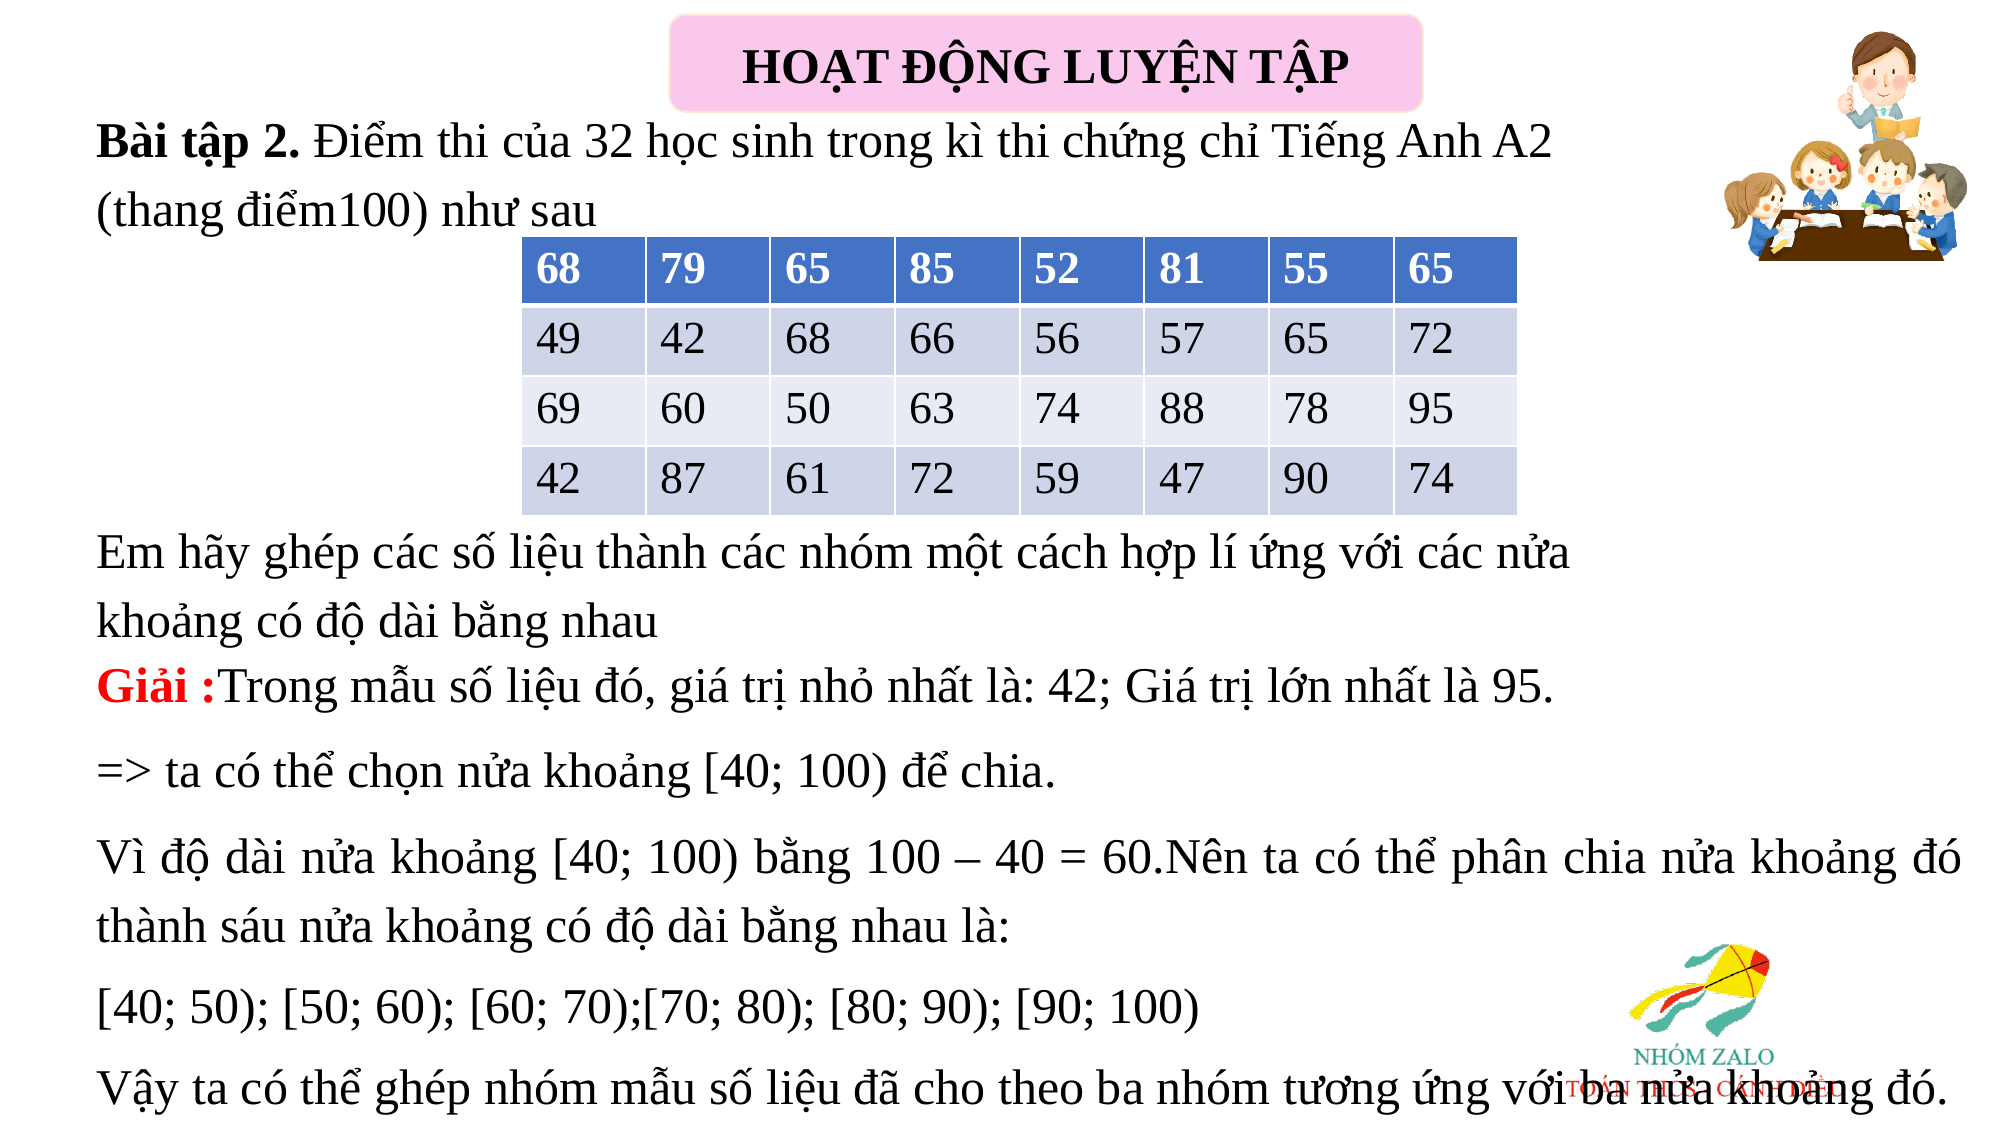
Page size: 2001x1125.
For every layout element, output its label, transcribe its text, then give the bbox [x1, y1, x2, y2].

table_cell 74 [1395, 447, 1517, 515]
table_cell 61 [771, 447, 894, 515]
table_cell 87 [647, 447, 769, 515]
table_cell 72 [1395, 308, 1517, 375]
table_cell 42 [647, 308, 769, 375]
table_cell 90 [1270, 447, 1393, 515]
table_header 55 [1270, 237, 1393, 303]
table_cell 56 [1021, 308, 1143, 375]
text_box HOẠT ĐỘNG LUYỆN TẬP [668, 13, 1424, 90]
table_header 79 [647, 237, 769, 303]
table_cell 60 [647, 377, 769, 445]
table_header 85 [896, 237, 1019, 303]
table_cell 88 [1145, 377, 1268, 445]
table_cell 49 [522, 308, 645, 375]
table_header 81 [1145, 237, 1268, 303]
table_cell 65 [1270, 308, 1393, 375]
table_cell 72 [896, 447, 1019, 515]
table_cell 74 [1021, 377, 1143, 445]
table_cell 66 [896, 308, 1019, 375]
table_cell 50 [771, 377, 894, 445]
table_cell 47 [1145, 447, 1268, 515]
table_header 52 [1021, 237, 1143, 303]
text_box Bài tập 2. Điểm thi của 32 học sinh trong kì thi chứng chỉ Tiếng Anh A2 (thang điểm100) như sau Em hãy ghép các số liệu thành các nhóm một cách hợp lí ứng với các nửa khoảng có độ dài bằng nhau [81, 90, 1707, 635]
table_cell 42 [522, 447, 645, 515]
table_cell 59 [1021, 447, 1143, 515]
table_cell 69 [522, 377, 645, 445]
text_box Giải :Trong mẫu số liệu đó, giá trị nhỏ nhất là: 42; Giá trị lớn nhất là 95. => ta có thể chọn nửa khoảng [40; 100) để chia. Vì độ dài nửa khoảng [40; 100) bằng 100 – 40 = 60.Nên ta có thể phân chia nửa khoảng đó thành sáu nửa khoảng có độ dài bằng nhau là: [40; 50); [50; 60); [60; 70);[70; 80); [80; 90); [90; 100) Vậy ta có thể ghép nhóm mẫu số liệu đã cho theo ba nhóm tương ứng với ba nửa khoảng đó. [81, 635, 1978, 1122]
table_cell 95 [1395, 377, 1517, 445]
table_cell 68 [771, 308, 894, 375]
table_header 65 [1395, 237, 1517, 303]
table_cell 57 [1145, 308, 1268, 375]
picture [1717, 0, 1978, 261]
table_header 65 [771, 237, 894, 303]
table_header 68 [522, 237, 645, 303]
table_cell 78 [1270, 377, 1393, 445]
table_cell 63 [896, 377, 1019, 445]
